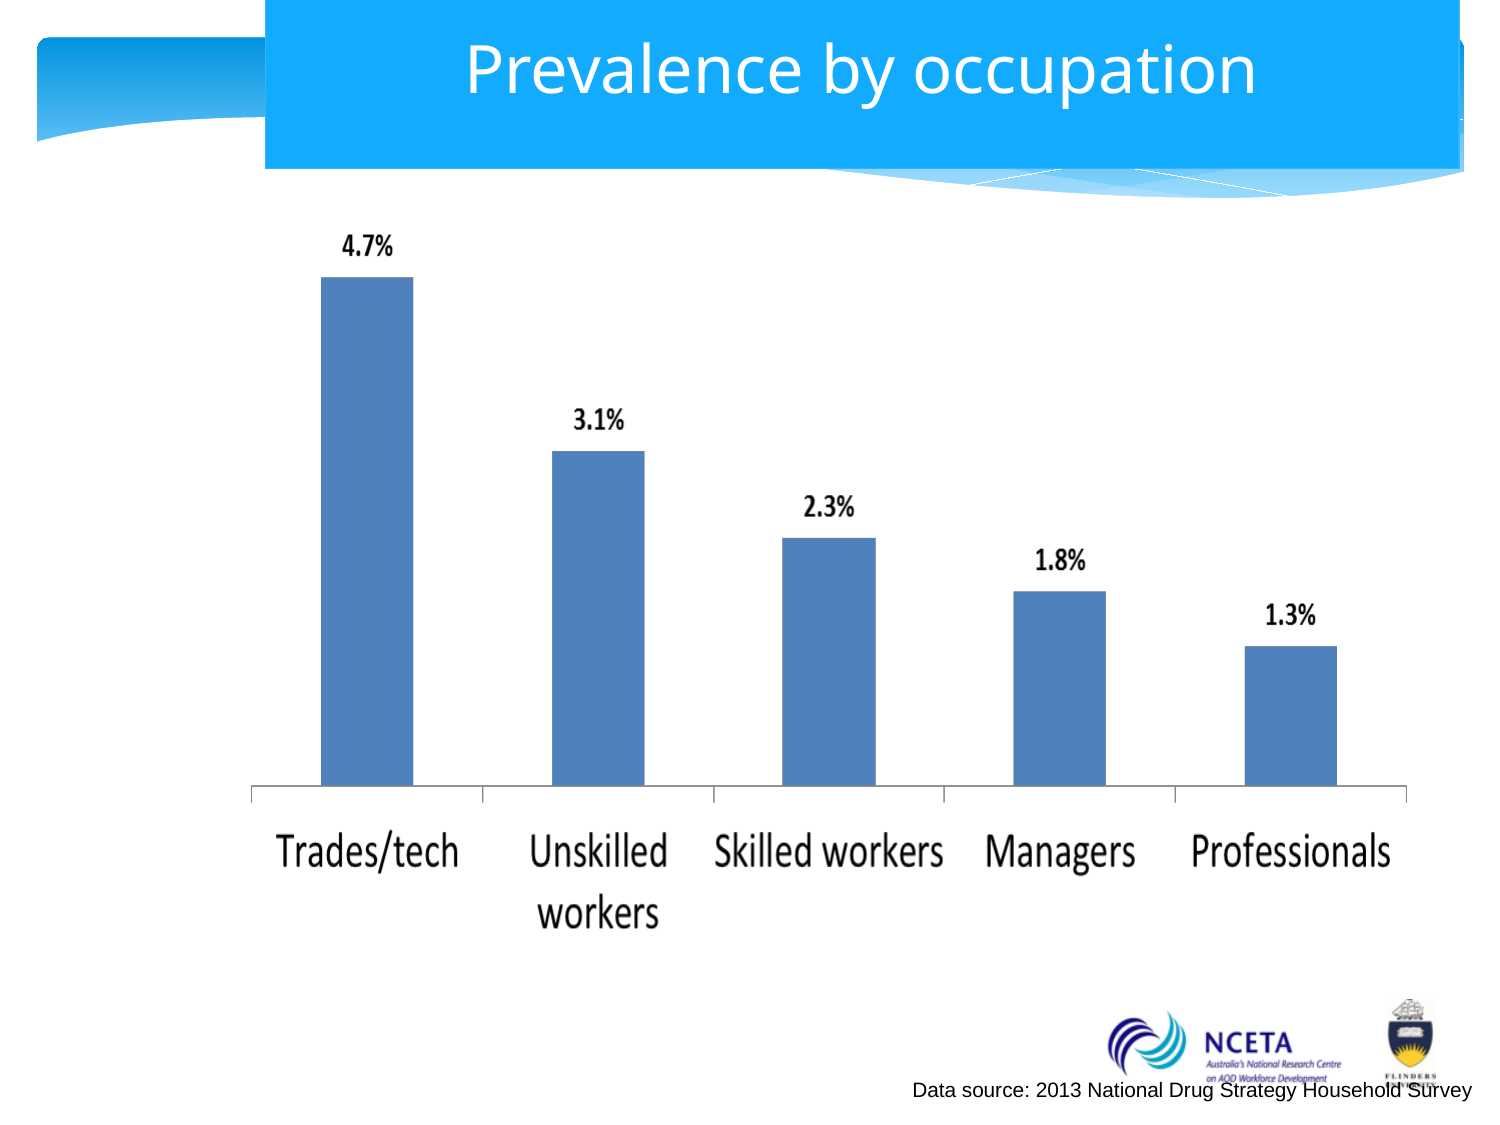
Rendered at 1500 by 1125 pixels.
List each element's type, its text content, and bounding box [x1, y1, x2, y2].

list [221, 204, 1438, 970]
title Prevalence by occupation [265, 0, 1460, 169]
picture [1104, 999, 1436, 1069]
text_box Data source: 2013 National Drug Strategy Household Survey [897, 1069, 1500, 1110]
